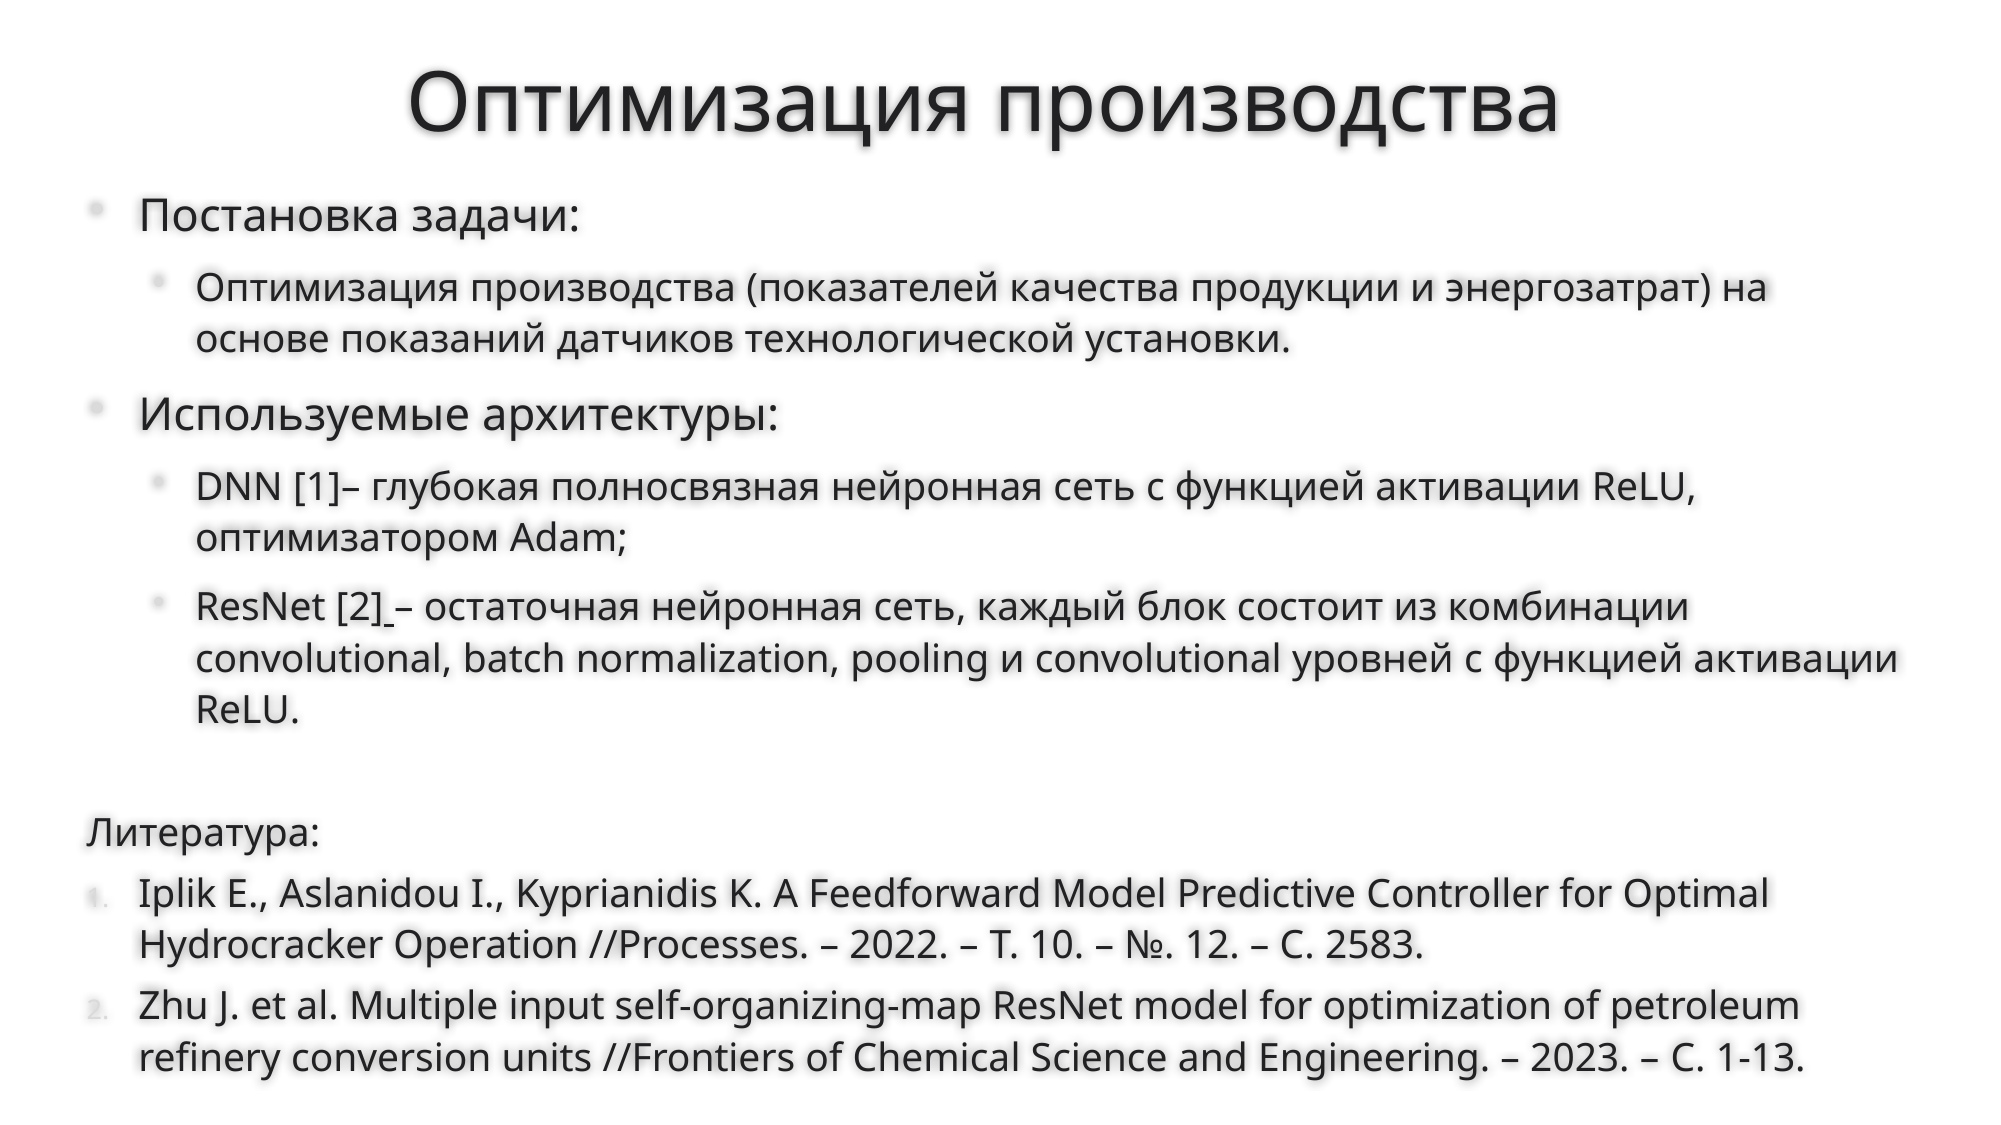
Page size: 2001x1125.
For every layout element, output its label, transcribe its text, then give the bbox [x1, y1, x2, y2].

list Постановка задачи: Оптимизация производства (показателей качества продукции и энергозатрат) на основе показаний датчиков технологической установки. Используемые архитектуры: DNN [1]– глубокая полносвязная нейронная сеть с функцией активации ReLU, оптимизатором Adam; ResNet [2] – остаточная нейронная сеть, каждый блок состоит из комбинации convolutional, batch normalization, pooling и convolutional уровней c функцией активации ReLU. Литература: Iplik E., Aslanidou I., Kyprianidis K. A Feedforward Model Predictive Controller for Optimal Hydrocracker Operation //Processes. – 2022. – Т. 10. – №. 12. – С. 2583. Zhu J. et al. Multiple input self-organizing-map ResNet model for optimization of petroleum refinery conversion units //Frontiers of Chemical Science and Engineering. – 2023. – С. 1-13. [71, 172, 1929, 1087]
title Оптимизация производства [41, 38, 1929, 159]
